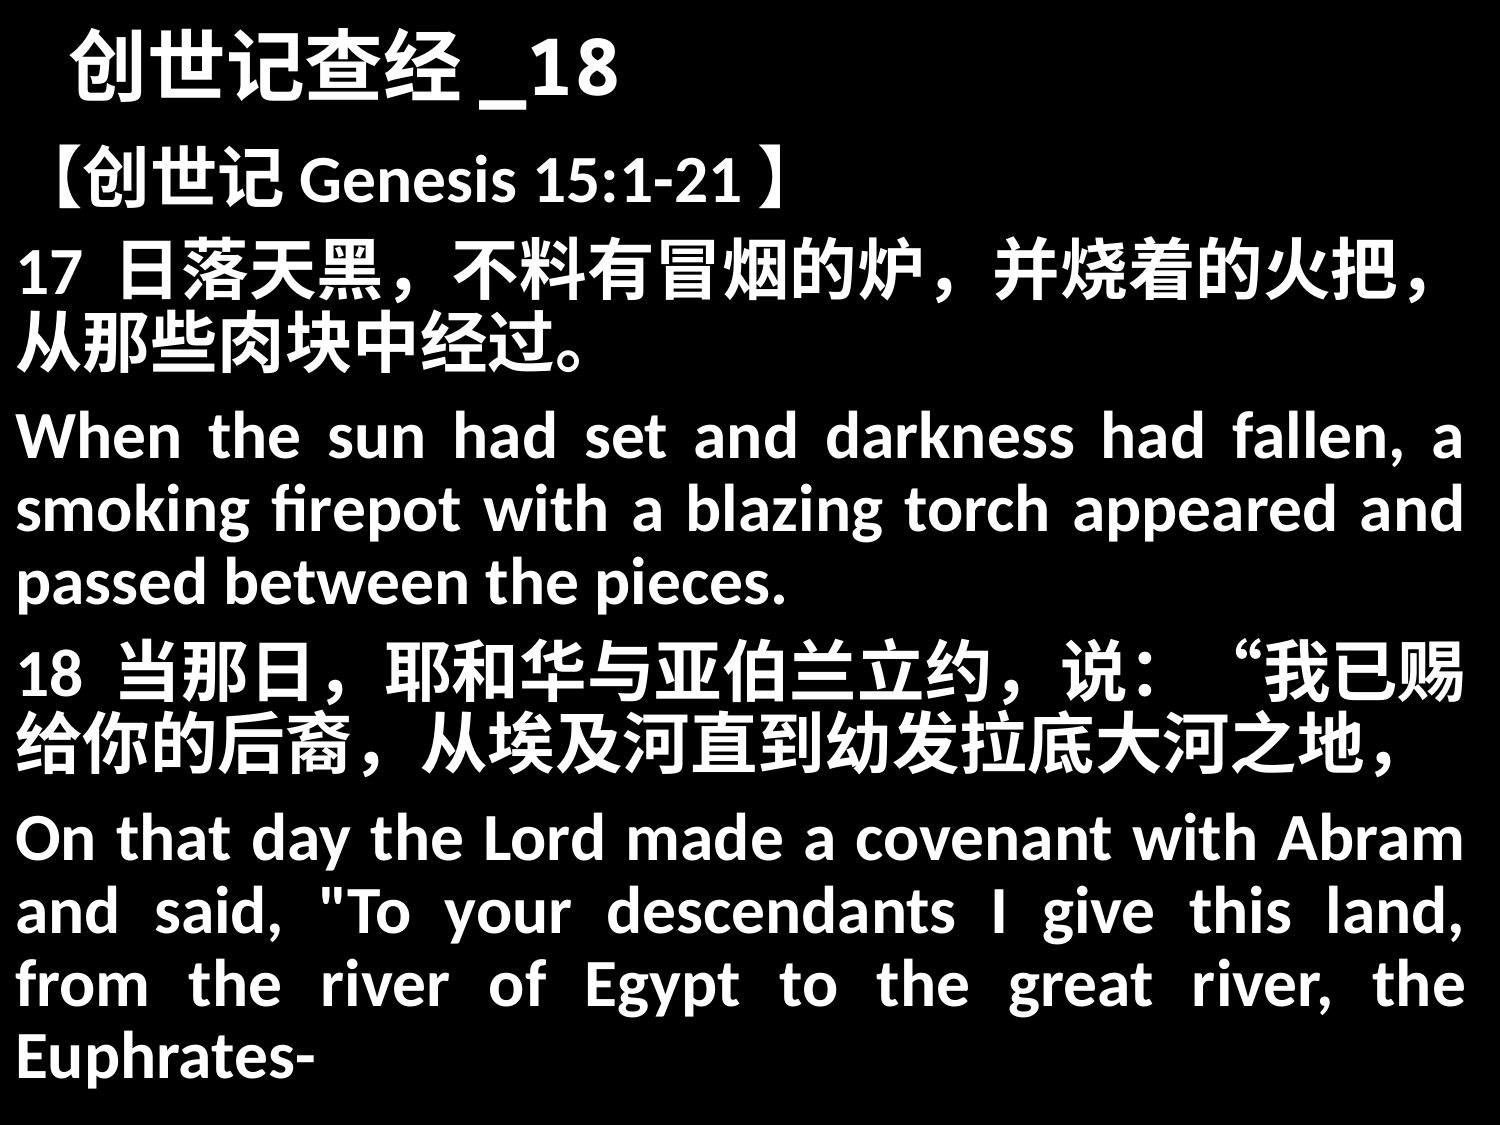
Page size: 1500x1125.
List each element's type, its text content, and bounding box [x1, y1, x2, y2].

list 【创世记Genesis 15:1-21】 17 日落天黑，不料有冒烟的炉，并烧着的火把，从那些肉块中经过。 When the sun had set and darkness had fallen, a smoking firepot with a blazing torch appeared and passed between the pieces. 18 当那日，耶和华与亚伯兰立约，说：“我已赐给你的后裔，从埃及河直到幼发拉底大河之地， On that day the Lord made a covenant with Abram and said, "To your descendants I give this land, from the river of Egypt to the great river, the Euphrates- [0, 137, 1483, 1106]
title 创世记查经_18 [53, 19, 1347, 121]
